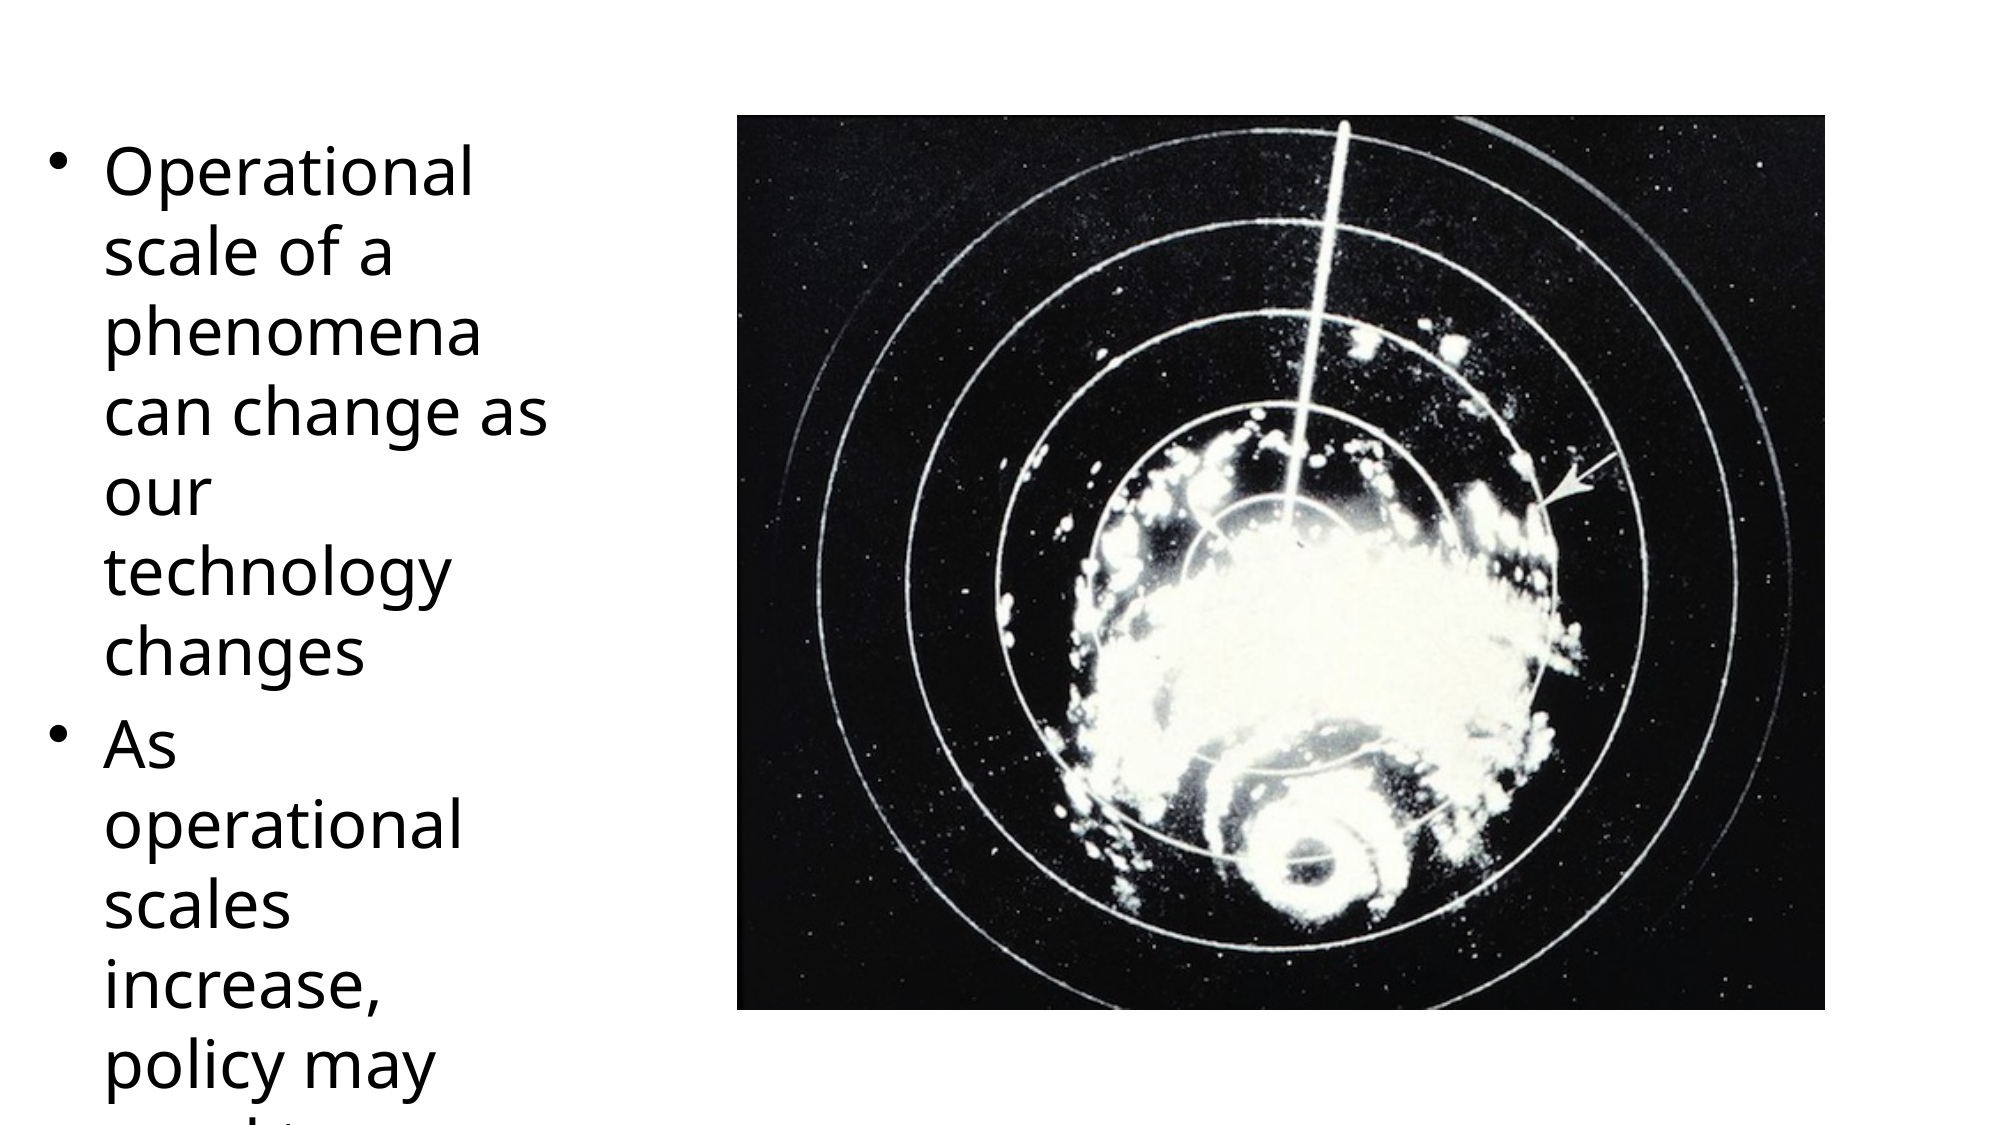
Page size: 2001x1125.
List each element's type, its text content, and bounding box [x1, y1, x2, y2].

list Operational scale of a phenomena can change as our technology changes As operational scales increase, policy may need to change as well. [32, 121, 571, 797]
picture [737, 115, 1825, 1010]
